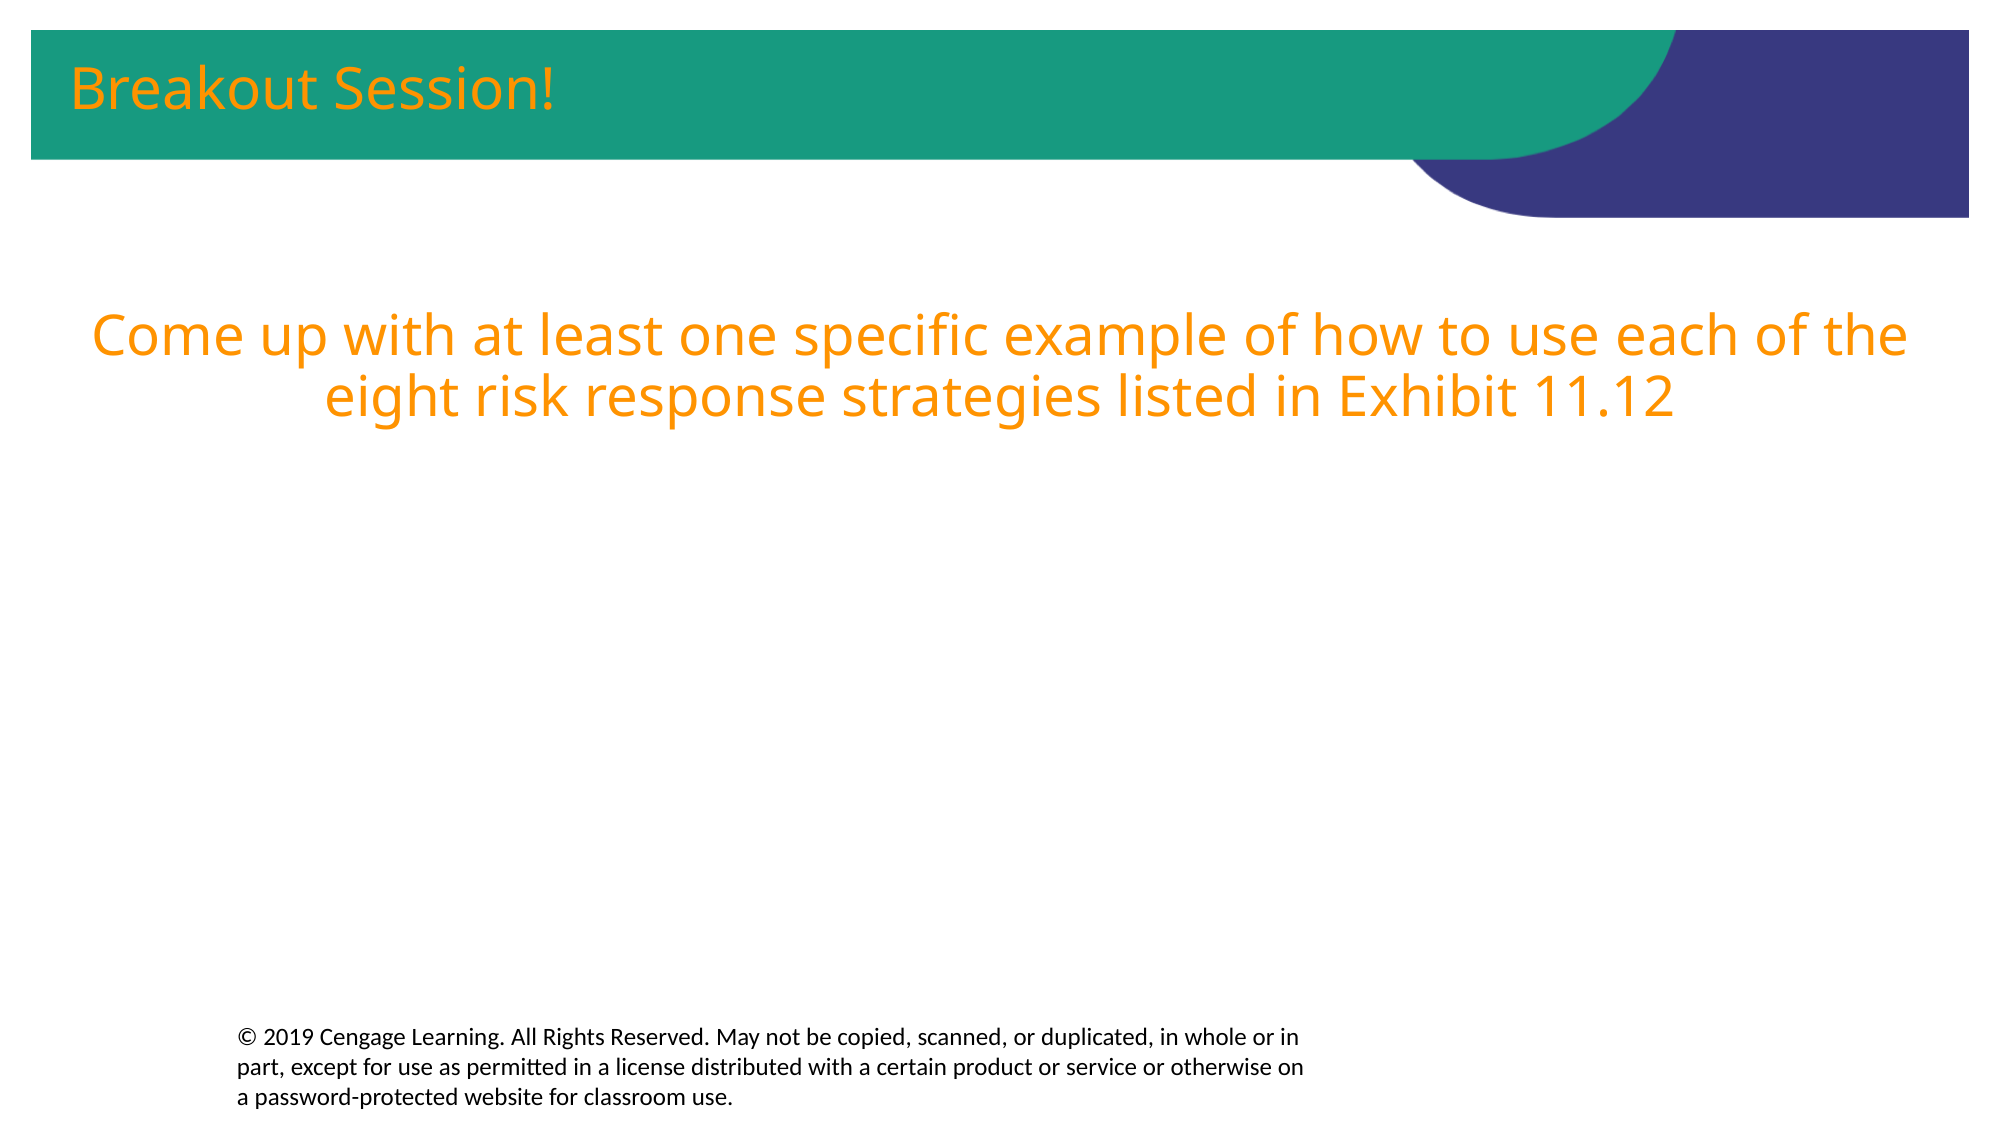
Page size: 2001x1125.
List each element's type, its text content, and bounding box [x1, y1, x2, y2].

list Come up with at least one specific example of how to use each of the eight risk response strategies listed in Exhibit 11.12 [71, 299, 1930, 1014]
footer © 2019 Cengage Learning. All Rights Reserved. May not be copied, scanned, or duplicated, in whole or in part, except for use as permitted in a license distributed with a certain product or service or otherwise on a password-protected website for classroom use. [222, 1013, 1338, 1103]
picture [31, 30, 1969, 220]
title Breakout Session! [49, 0, 1775, 200]
